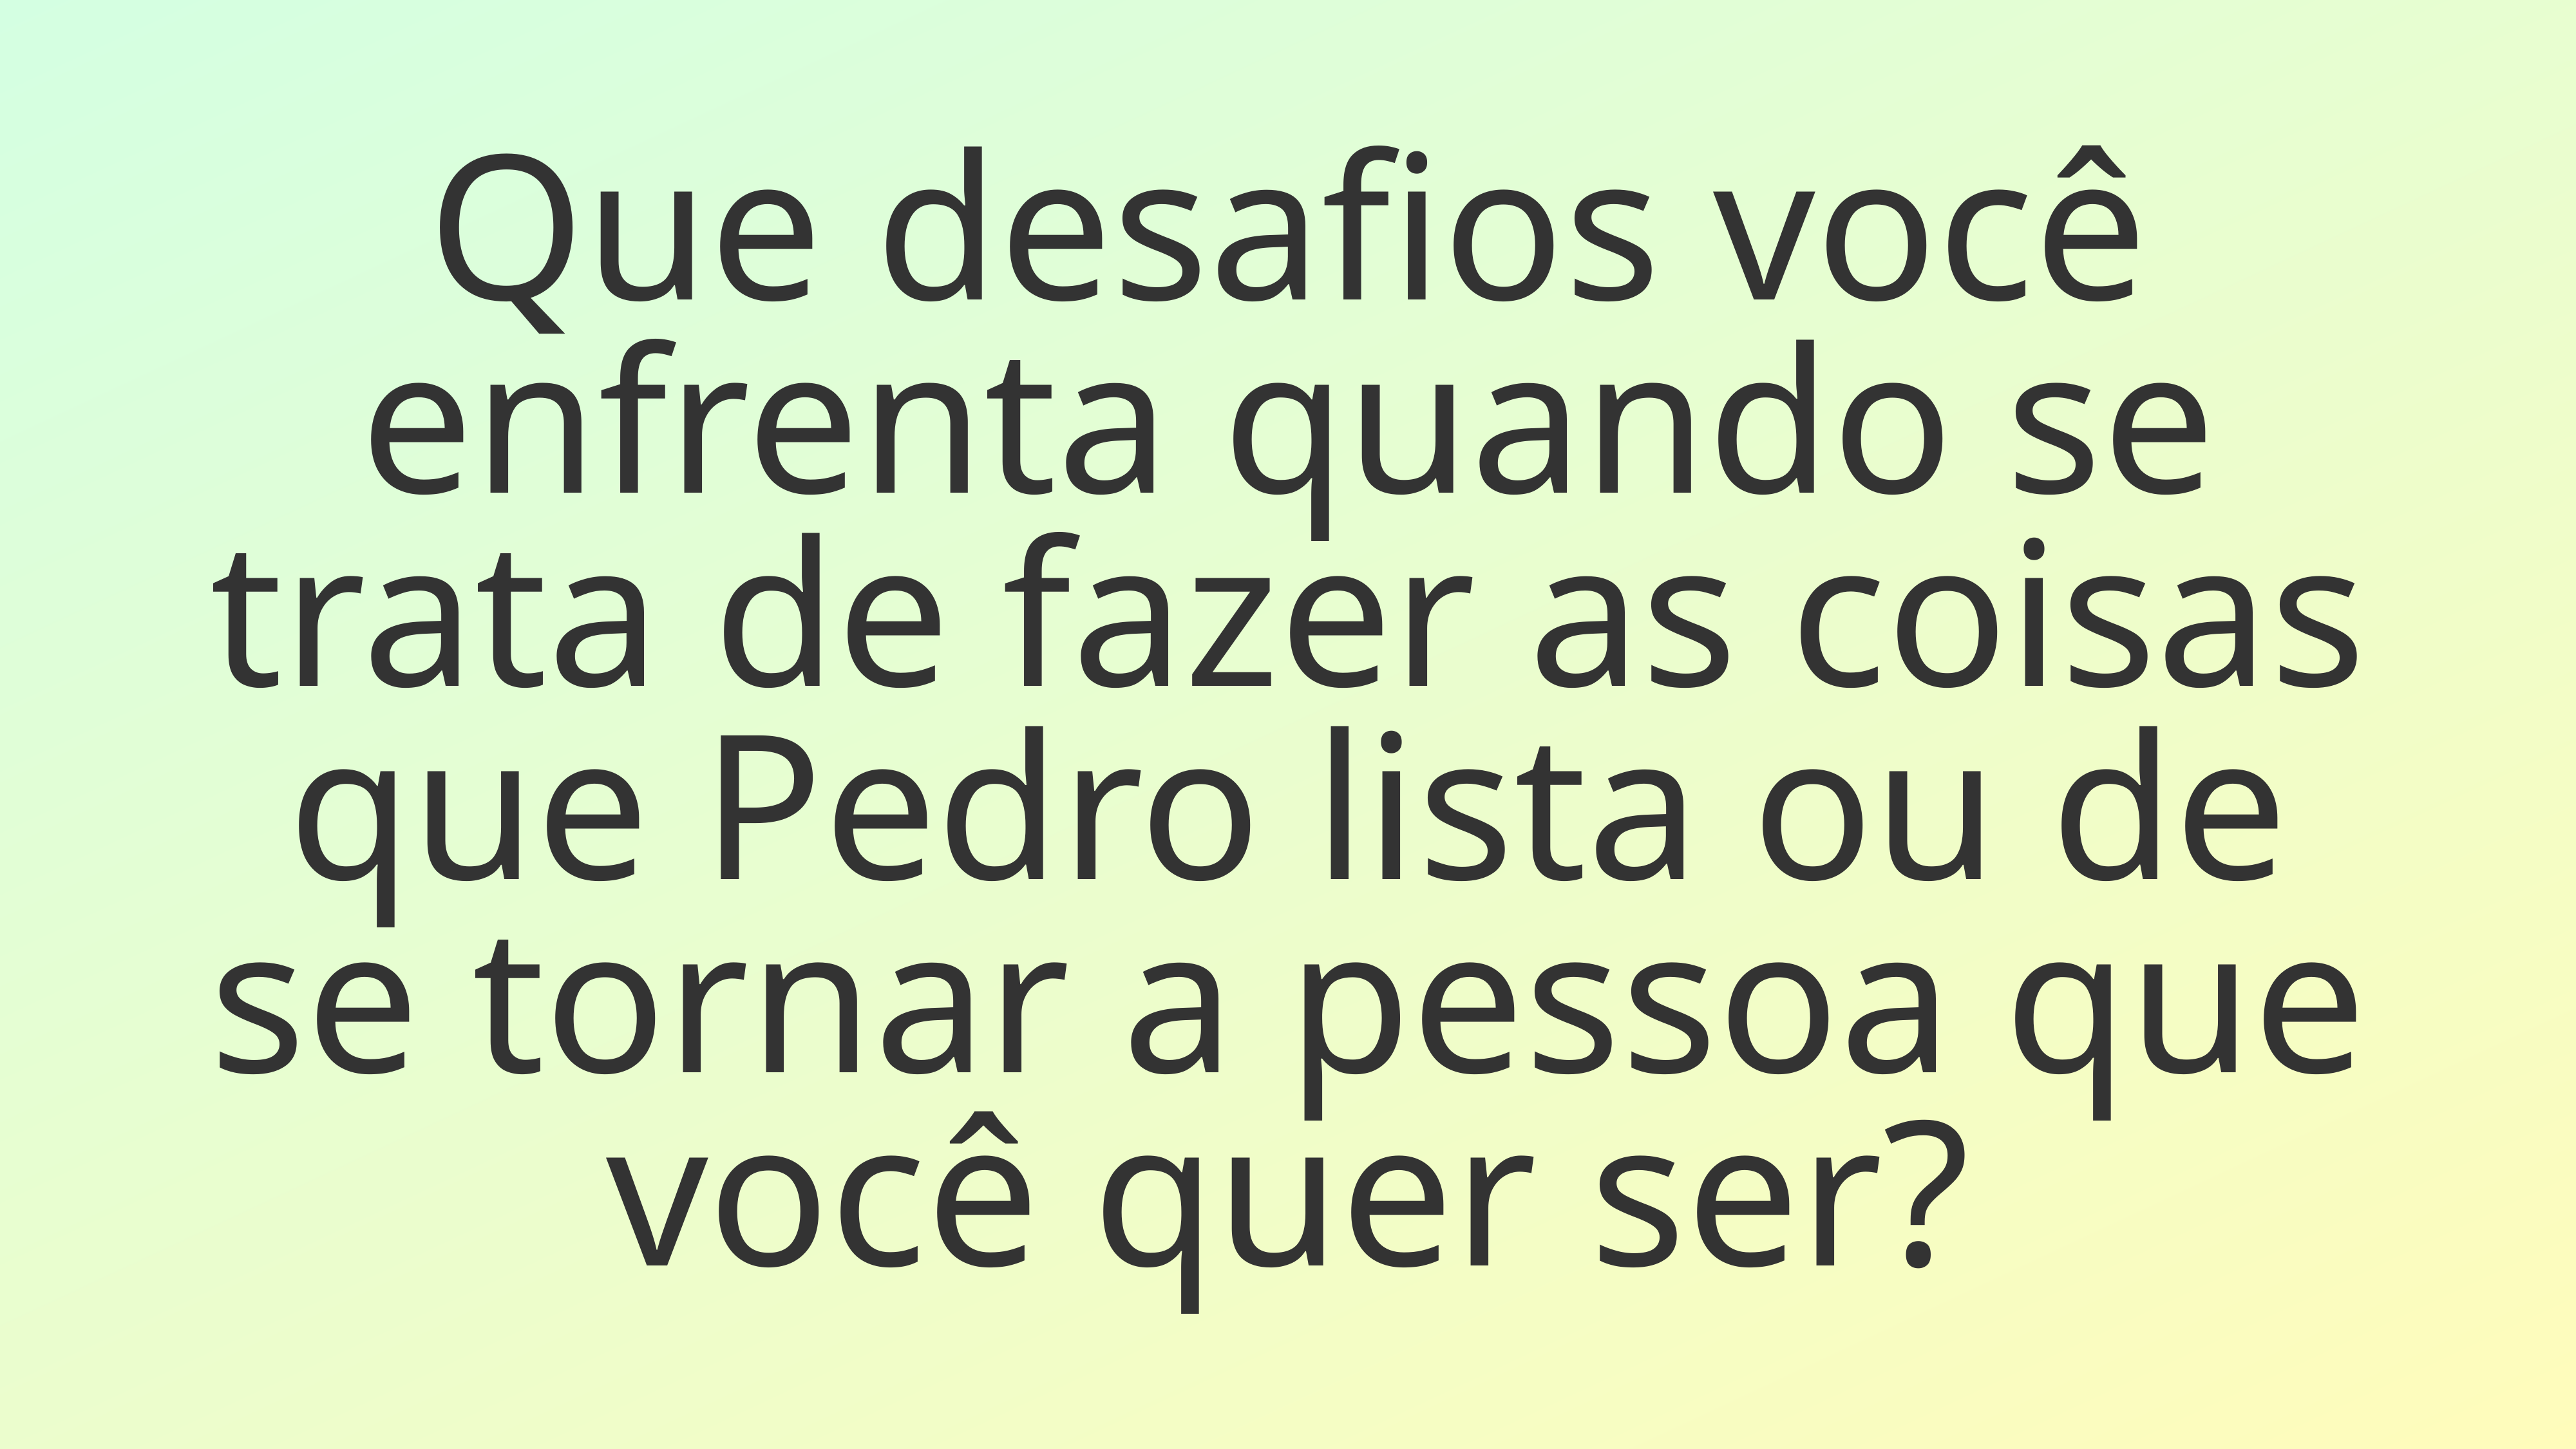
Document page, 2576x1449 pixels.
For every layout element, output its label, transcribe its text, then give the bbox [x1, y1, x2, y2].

text_box Que desafios você enfrenta quando se trata de fazer as coisas que Pedro lista ou de se tornar a pessoa que você quer ser? [169, 137, 2407, 1312]
